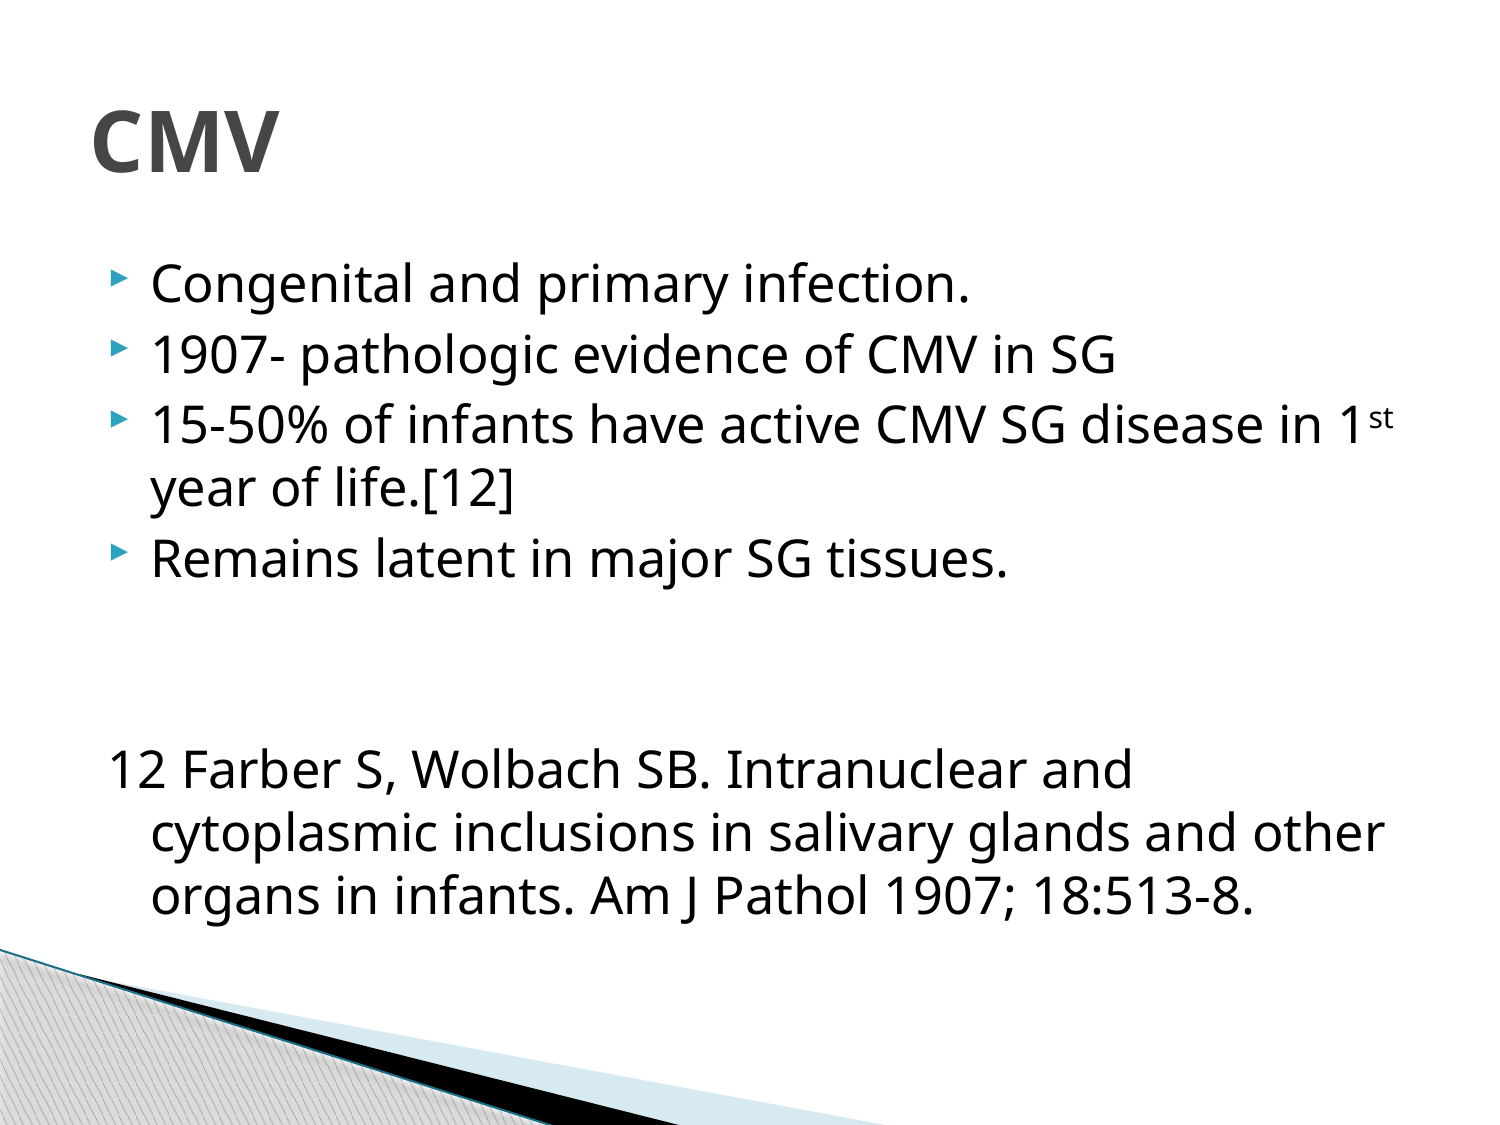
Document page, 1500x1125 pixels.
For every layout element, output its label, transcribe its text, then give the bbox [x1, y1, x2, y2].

title CMV [75, 45, 1425, 233]
list Congenital and primary infection. 1907- pathologic evidence of CMV in SG 15-50% of infants have active CMV SG disease in 1st year of life.[12] Remains latent in major SG tissues. 12 Farber S, Wolbach SB. Intranuclear and cytoplasmic inclusions in salivary glands and other organs in infants. Am J Pathol 1907; 18:513-8. [75, 243, 1425, 986]
